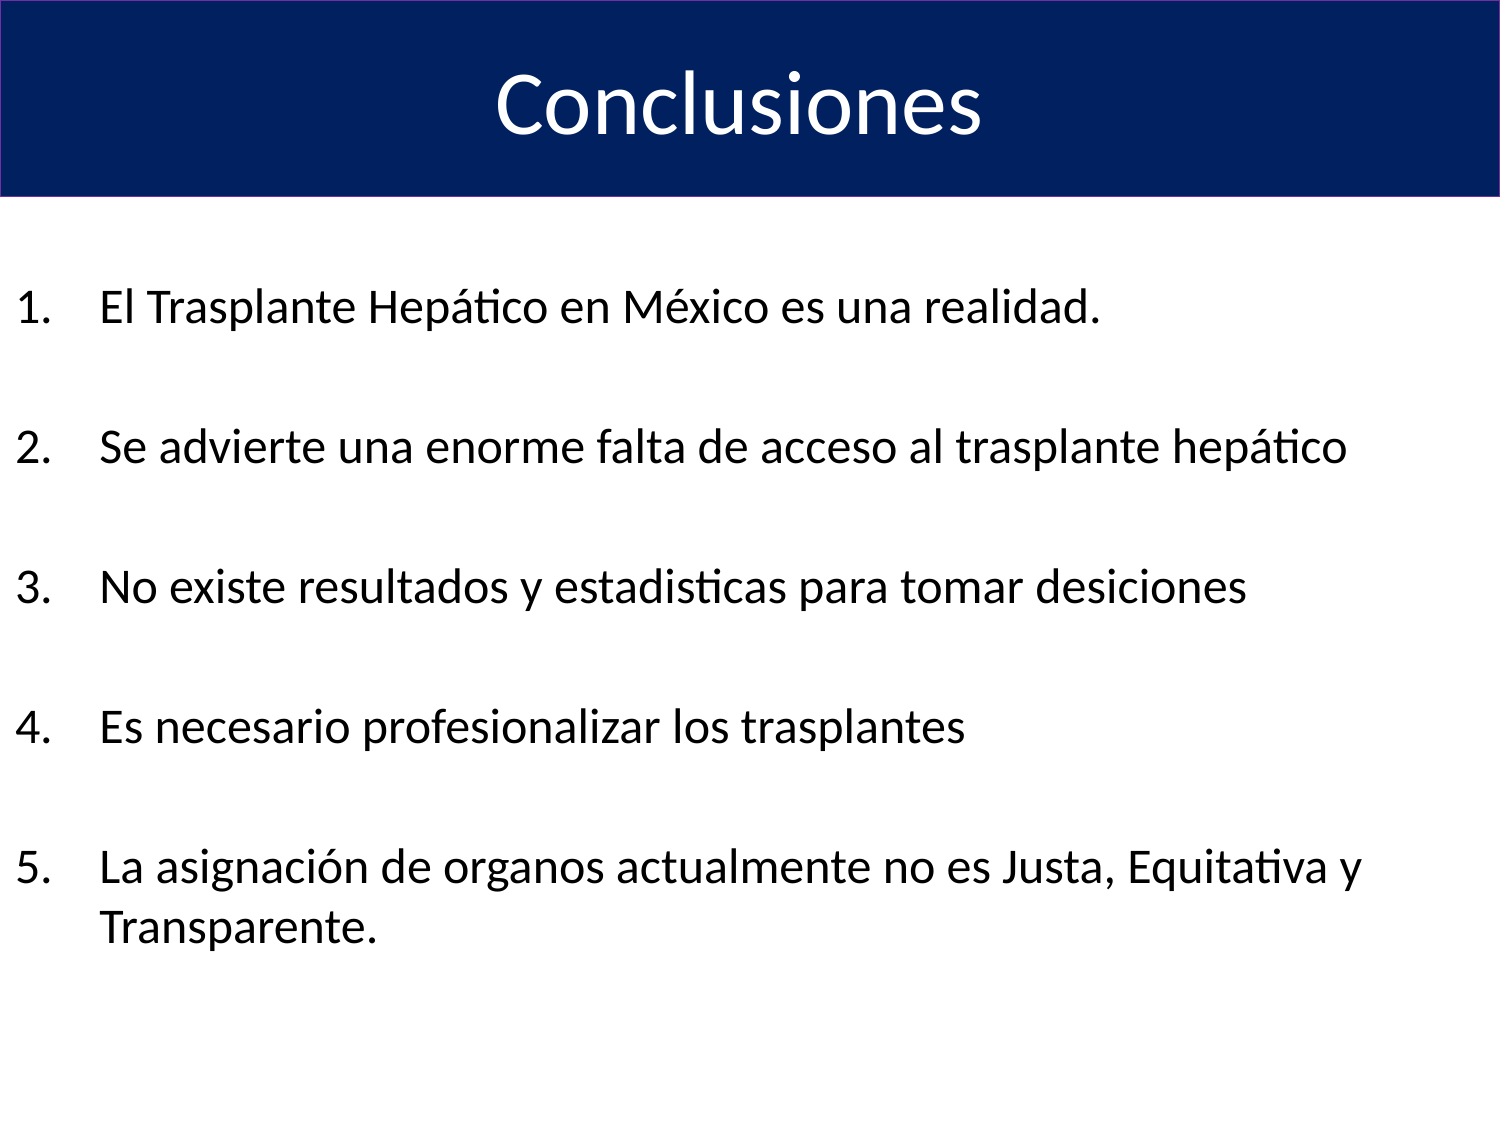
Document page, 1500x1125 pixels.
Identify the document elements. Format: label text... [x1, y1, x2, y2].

title Conclusiones [0, 0, 1500, 196]
list El Trasplante Hepático en México es una realidad. Se advierte una enorme falta de acceso al trasplante hepático No existe resultados y estadisticas para tomar desiciones Es necesario profesionalizar los trasplantes 5. La asignación de organos actualmente no es Justa, Equitativa y Transparente. [0, 196, 1500, 1118]
